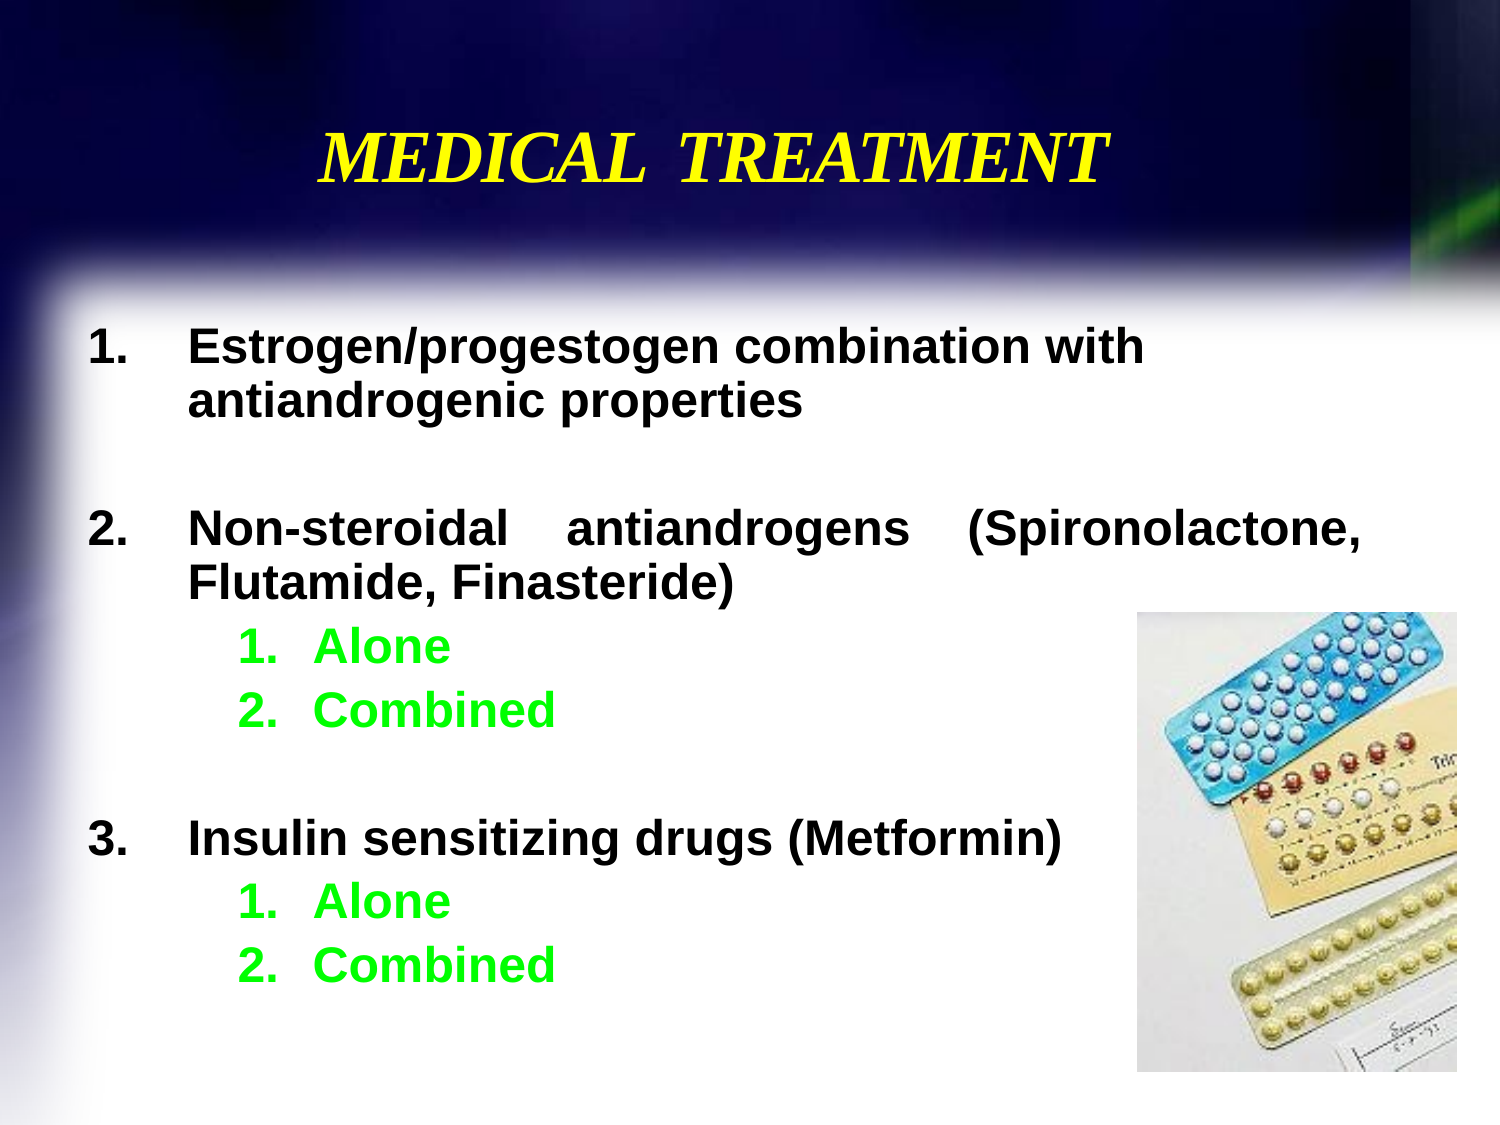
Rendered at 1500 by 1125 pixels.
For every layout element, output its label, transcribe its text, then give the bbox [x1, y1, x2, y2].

list Estrogen/progestogen combination with antiandrogenic properties Non-steroidal antiandrogens (Spironolactone, Flutamide, Finasteride) Alone Combined Insulin sensitizing drugs (Metformin) Alone Combined [87, 319, 1363, 1125]
picture [0, 0, 1500, 1125]
title MEDICAL TREATMENT [5, 118, 1439, 200]
